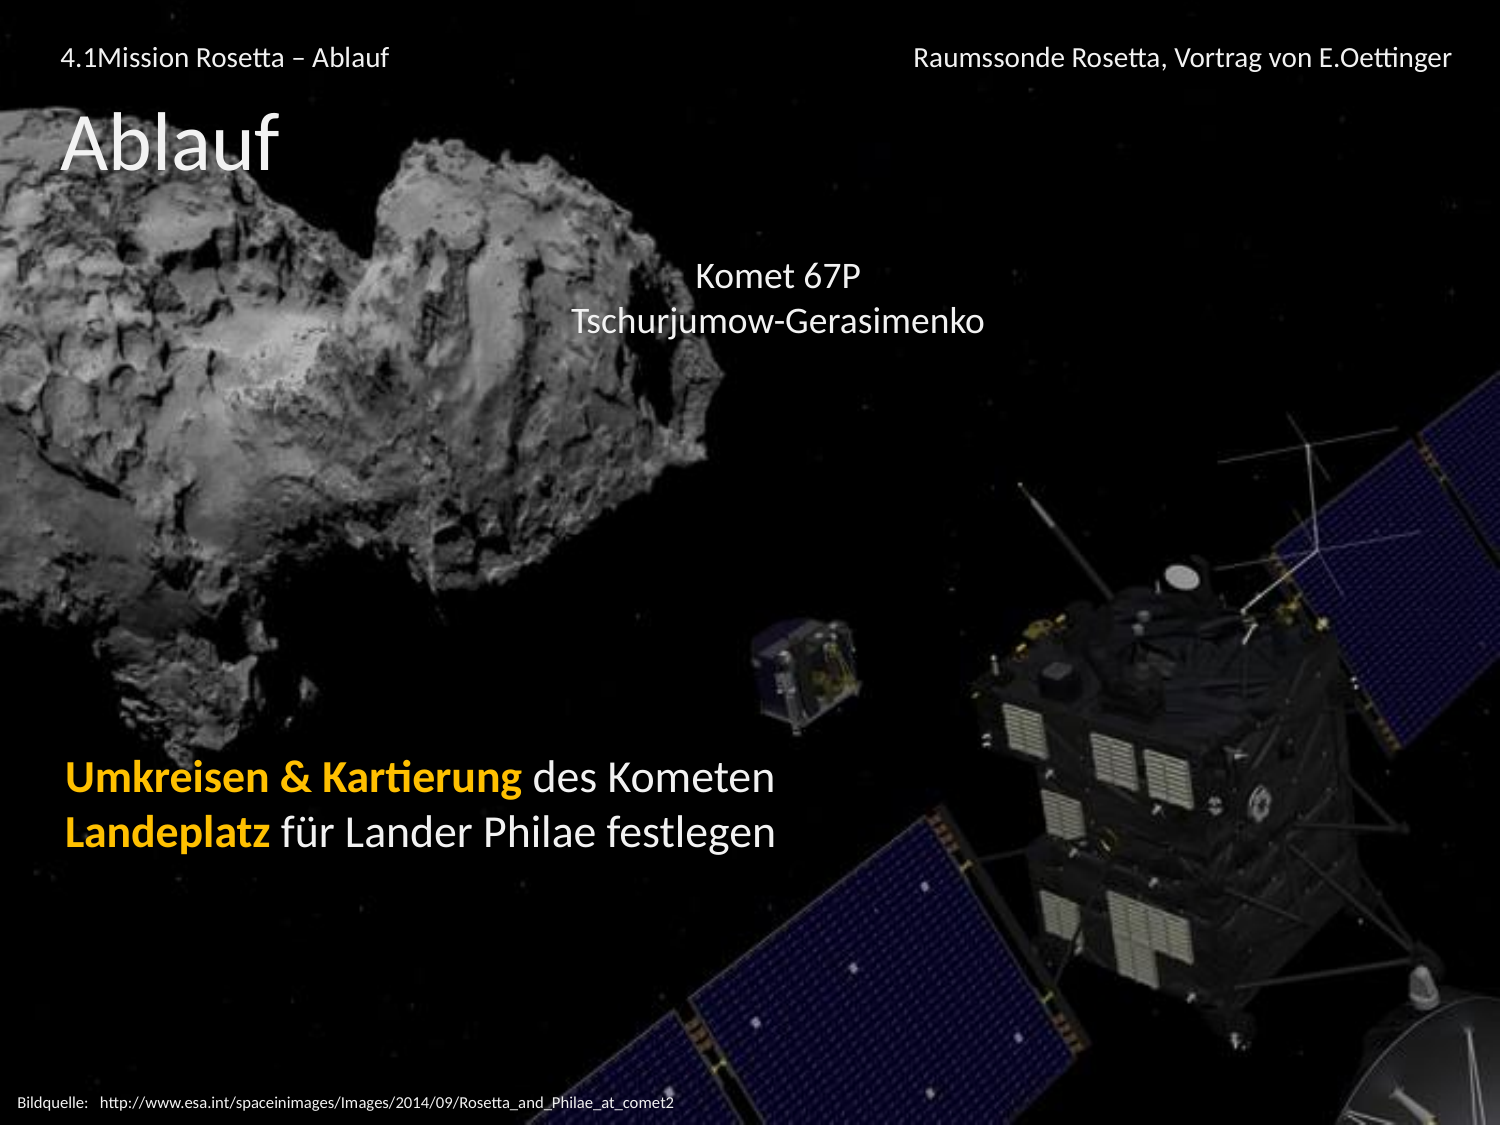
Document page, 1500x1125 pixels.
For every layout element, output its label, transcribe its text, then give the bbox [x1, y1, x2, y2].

text_box Ablauf [45, 81, 1440, 195]
text_box 4.1Mission Rosetta – Ablauf Raumssonde Rosetta, Vortrag von E.Oettinger [45, 30, 1482, 81]
text_box Komet 67P Tschurjumow-Gerasimenko [556, 243, 1001, 349]
text_box Umkreisen & Kartierung des Kometen Landeplatz für Lander Philae festlegen [50, 739, 1406, 865]
text_box Bildquelle: http://www.esa.int/spaceinimages/Images/2014/09/Rosetta_and_Philae_at_comet2 [2, 1084, 1483, 1120]
picture [0, 0, 1500, 1125]
